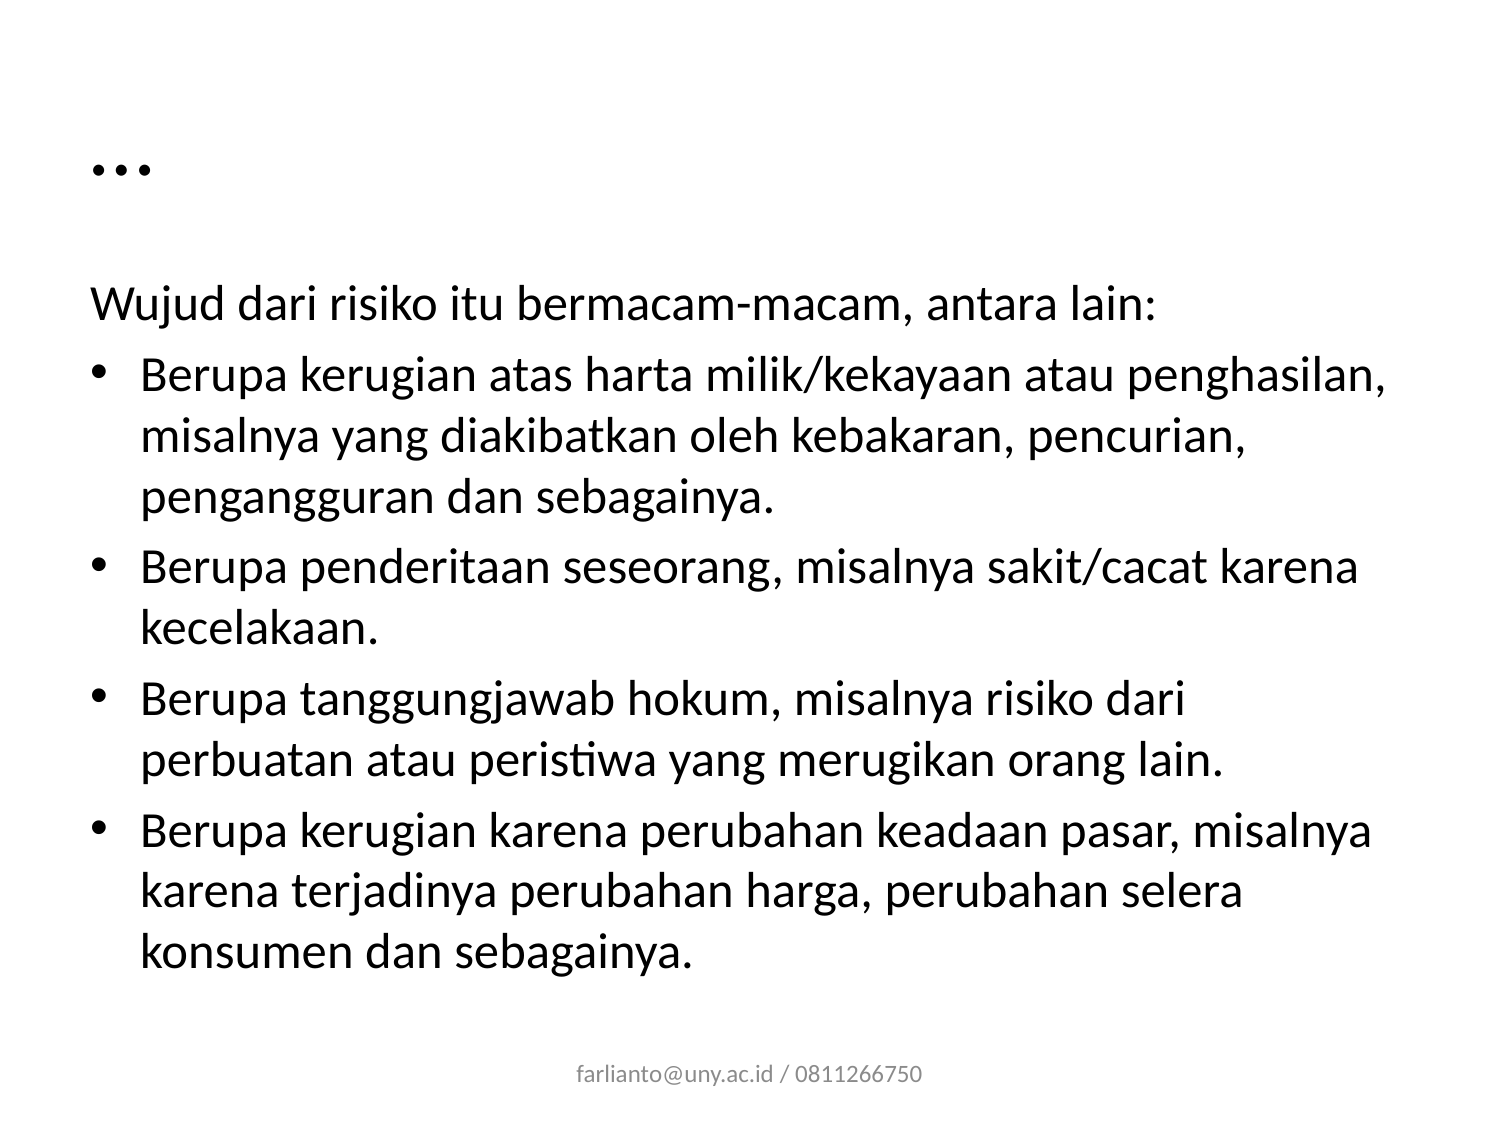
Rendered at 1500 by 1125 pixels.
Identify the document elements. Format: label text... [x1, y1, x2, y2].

title … [75, 45, 1425, 233]
list Wujud dari risiko itu bermacam-macam, antara lain: Berupa kerugian atas harta milik/kekayaan atau penghasilan, misalnya yang diakibatkan oleh kebakaran, pencurian, pengangguran dan sebagainya. Berupa penderitaan seseorang, misalnya sakit/cacat karena kecelakaan. Berupa tanggungjawab hokum, misalnya risiko dari perbuatan atau peristiwa yang merugikan orang lain. Berupa kerugian karena perubahan keadaan pasar, misalnya karena terjadinya perubahan harga, perubahan selera konsumen dan sebagainya. [75, 262, 1425, 1005]
footer farlianto@uny.ac.id / 0811266750 [512, 1042, 988, 1103]
